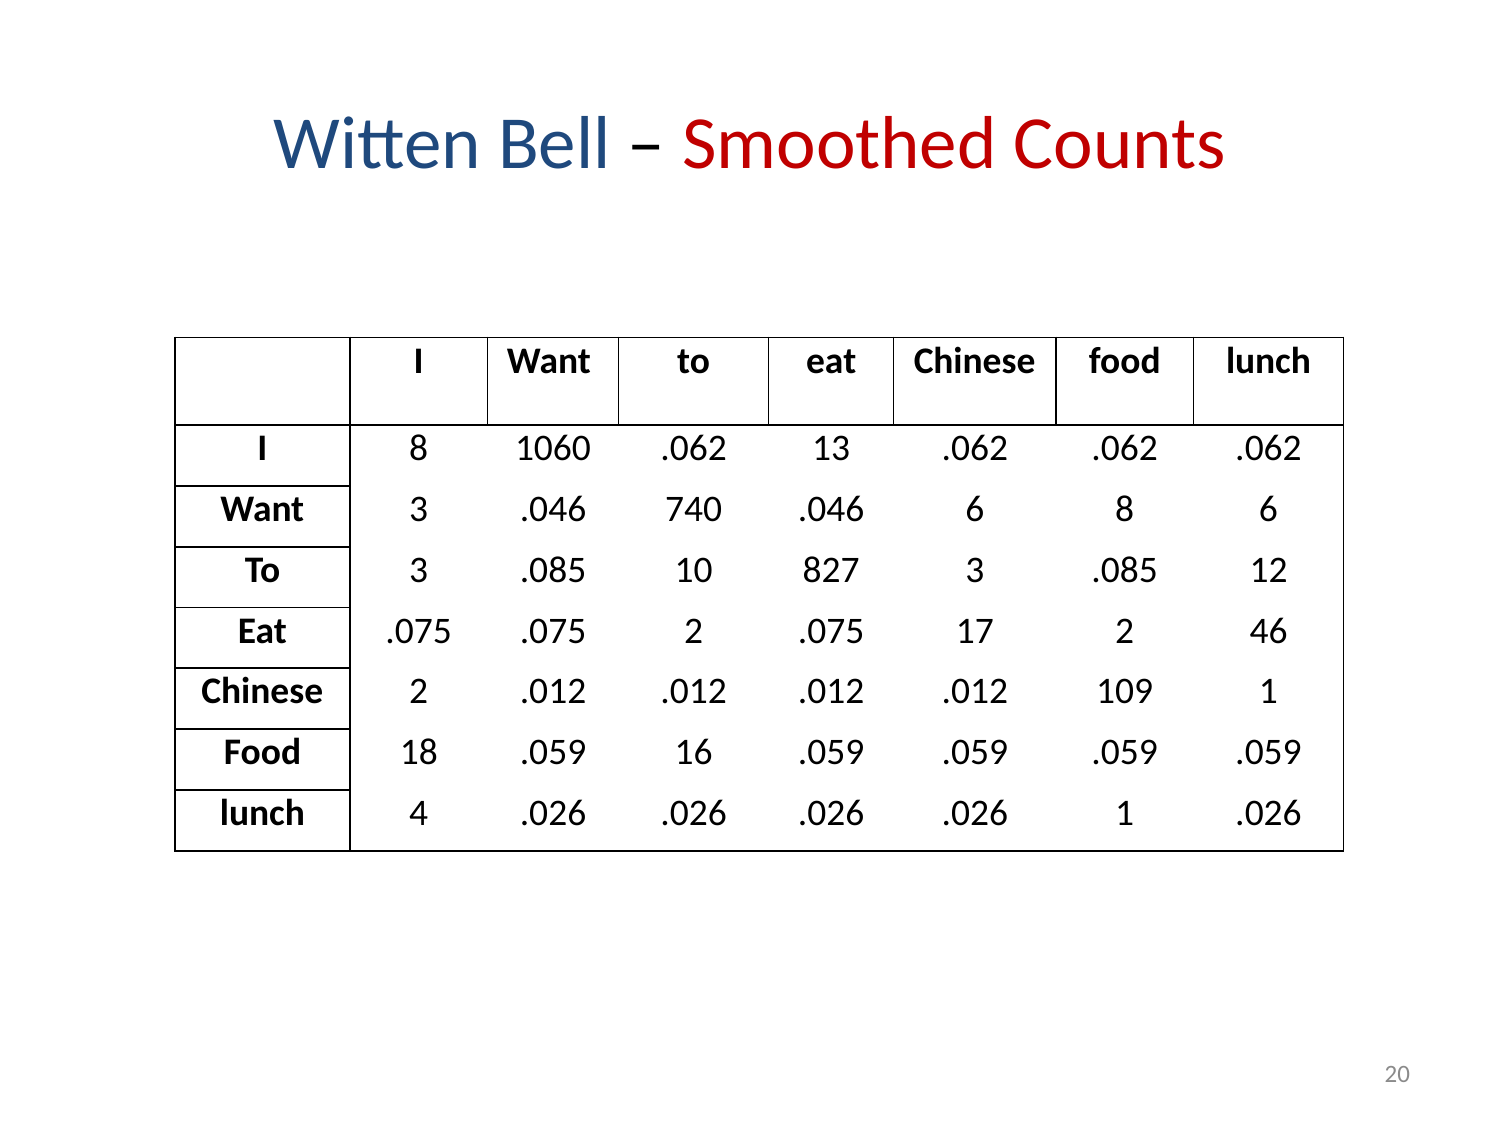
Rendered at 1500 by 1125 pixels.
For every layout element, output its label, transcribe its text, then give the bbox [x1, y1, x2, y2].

table_header eat [769, 338, 893, 424]
table_cell Want [176, 487, 349, 546]
table_cell 8 [351, 426, 487, 486]
table_cell 13 [769, 426, 894, 486]
table_cell .012 [769, 668, 894, 729]
table_cell 12 [1194, 547, 1343, 607]
table_cell 2 [619, 607, 769, 668]
table_cell .059 [1056, 729, 1194, 790]
table_cell 6 [894, 486, 1056, 547]
table_cell 17 [894, 607, 1056, 668]
table_cell 2 [1056, 607, 1194, 668]
table_cell .062 [894, 426, 1056, 486]
table_cell 2 [351, 668, 487, 729]
table_cell 1 [1056, 790, 1194, 850]
table_header I [351, 338, 487, 424]
table_cell 4 [351, 790, 487, 850]
table_header Want [488, 338, 618, 424]
table_cell 6 [1194, 486, 1343, 547]
table_cell 10 [619, 547, 769, 607]
table_cell .046 [769, 486, 894, 547]
table_cell To [176, 548, 349, 607]
table_cell 827 [769, 547, 894, 607]
table_cell 3 [351, 547, 487, 607]
table_cell 1060 [487, 426, 619, 486]
table_cell 109 [1056, 668, 1194, 729]
slide_number 20 [1074, 1042, 1425, 1103]
table_cell .026 [1194, 790, 1343, 850]
table_cell 46 [1194, 607, 1343, 668]
table_cell Food [176, 730, 349, 789]
table_header [176, 338, 349, 424]
table_cell .075 [487, 607, 619, 668]
table_cell .012 [894, 668, 1056, 729]
table_cell .062 [1056, 426, 1194, 486]
table_cell Chinese [176, 669, 349, 728]
table_cell 8 [1056, 486, 1194, 547]
title Witten Bell – Smoothed Counts [75, 45, 1425, 233]
table_cell .059 [894, 729, 1056, 790]
table_cell .085 [487, 547, 619, 607]
table_cell 1 [1194, 668, 1343, 729]
table_header lunch [1194, 338, 1343, 424]
table_cell .012 [487, 668, 619, 729]
table_cell .059 [1194, 729, 1343, 790]
table_cell .026 [619, 790, 769, 850]
table_cell .062 [1194, 426, 1343, 486]
table_cell .026 [487, 790, 619, 850]
table_cell .026 [769, 790, 894, 850]
table_cell .062 [619, 426, 769, 486]
table_cell .075 [351, 607, 487, 668]
table_cell lunch [176, 791, 349, 850]
table_cell 16 [619, 729, 769, 790]
table_cell .075 [769, 607, 894, 668]
table_cell .046 [487, 486, 619, 547]
table_header food [1057, 338, 1193, 424]
table_header to [619, 338, 768, 424]
table_cell 740 [619, 486, 769, 547]
table_cell Eat [176, 608, 349, 667]
table_cell .059 [769, 729, 894, 790]
table_cell 3 [351, 486, 487, 547]
table_cell .026 [894, 790, 1056, 850]
table_cell .085 [1056, 547, 1194, 607]
table_cell .012 [619, 668, 769, 729]
table_cell 3 [894, 547, 1056, 607]
table_cell 18 [351, 729, 487, 790]
table_header Chinese [894, 338, 1055, 424]
table_cell I [176, 426, 349, 485]
table_cell .059 [487, 729, 619, 790]
